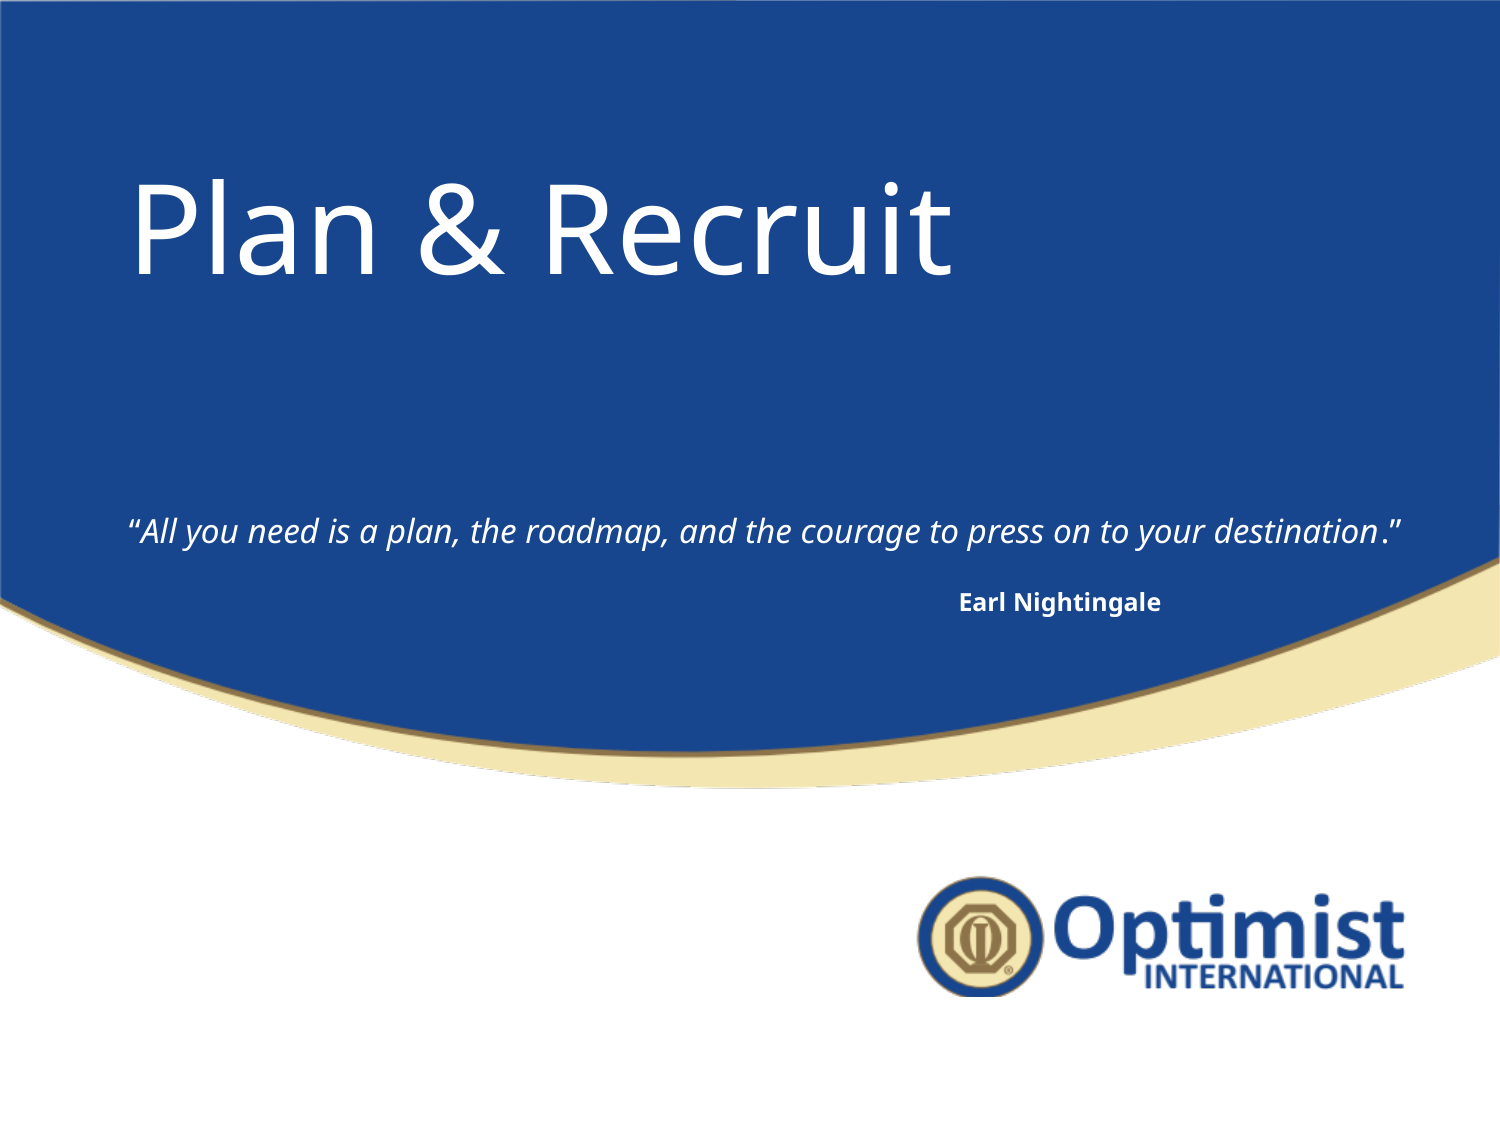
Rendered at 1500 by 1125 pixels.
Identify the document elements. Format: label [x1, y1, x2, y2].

text_box [112, 507, 1473, 625]
picture [0, 0, 1500, 997]
